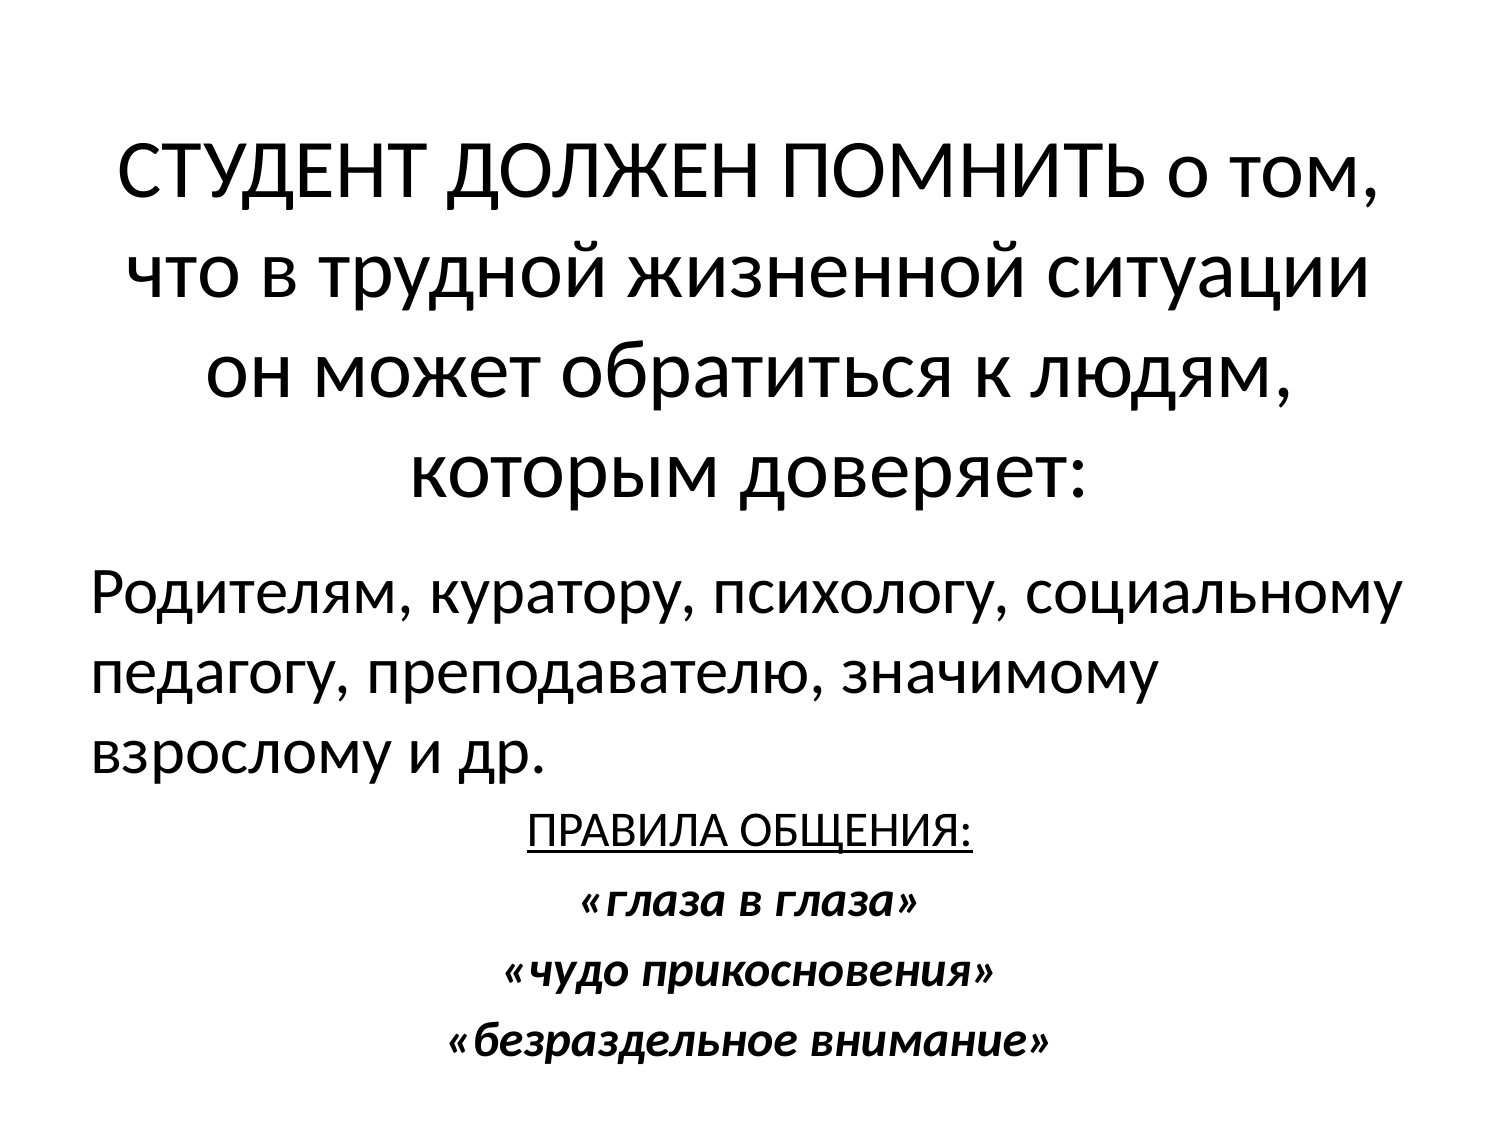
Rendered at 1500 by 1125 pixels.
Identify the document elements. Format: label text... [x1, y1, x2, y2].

list Родителям, куратору, психологу, социальному педагогу, преподавателю, значимому взрослому и др. ПРАВИЛА ОБЩЕНИЯ: «глаза в глаза» «чудо прикосновения» «безраздельное внимание» [75, 538, 1425, 1094]
title СТУДЕНТ ДОЛЖЕН ПОМНИТЬ о том, что в трудной жизненной ситуации он может обратиться к людям, которым доверяет: [75, 101, 1425, 528]
